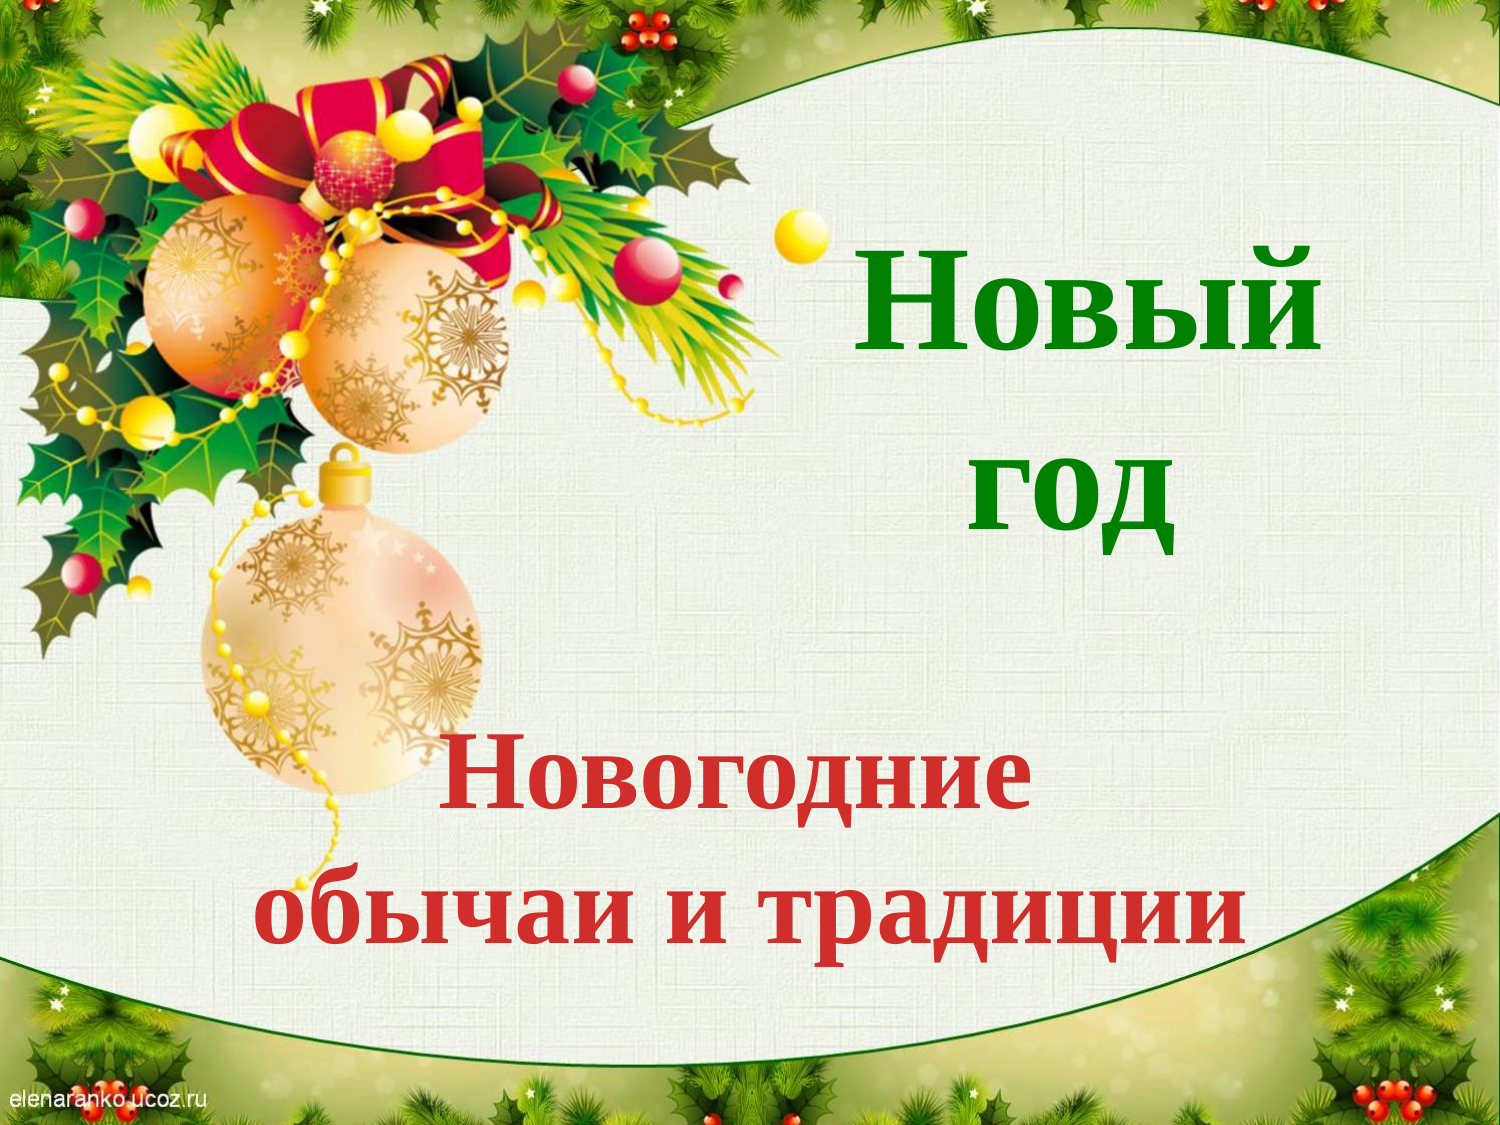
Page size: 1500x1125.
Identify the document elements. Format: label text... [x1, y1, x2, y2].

text_box Новогодние обычаи и традиции [236, 418, 1264, 974]
picture [0, 0, 1500, 1125]
text_box Новый год [714, 137, 1465, 622]
